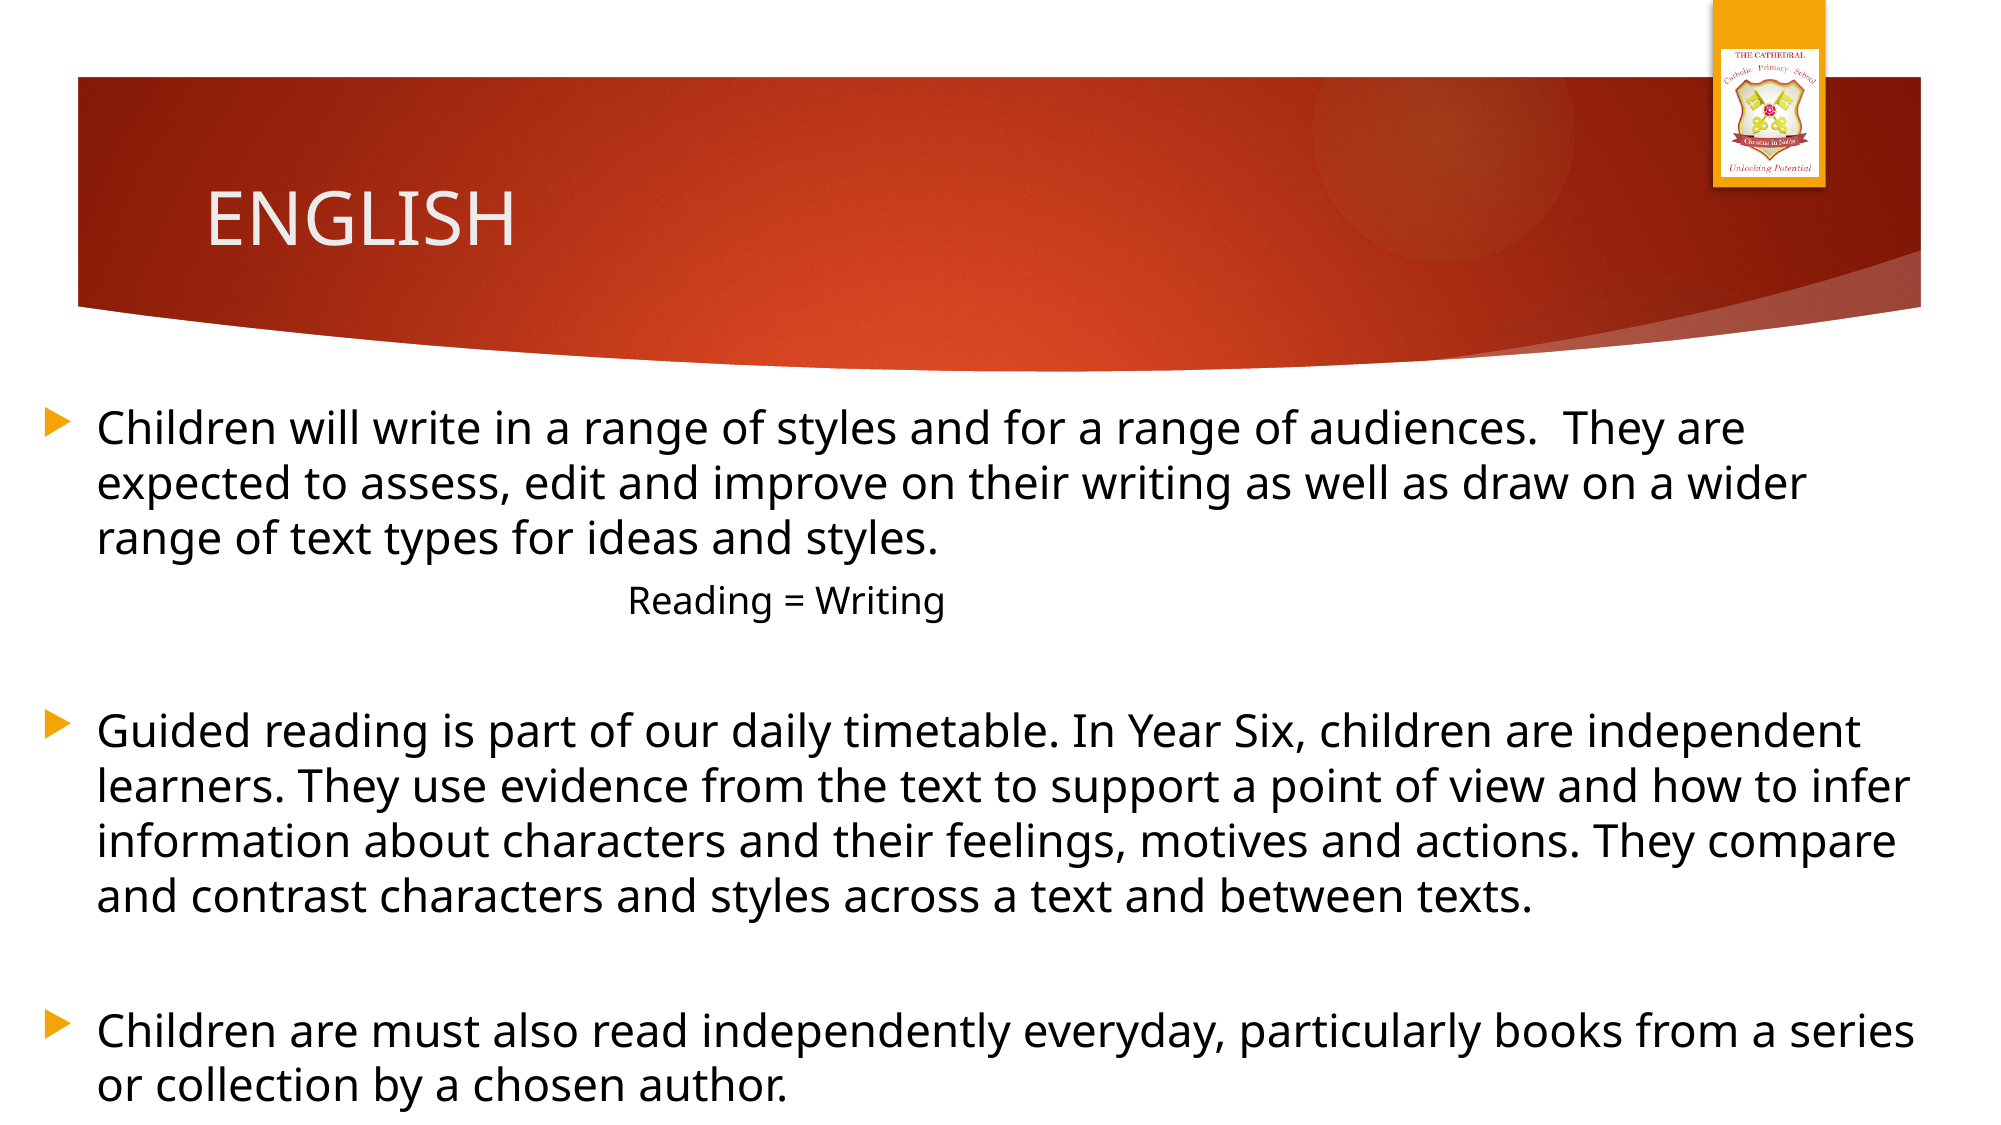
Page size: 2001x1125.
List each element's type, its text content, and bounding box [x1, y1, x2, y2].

title ENGLISH [189, 155, 1627, 275]
picture [1720, 48, 1819, 178]
list Children will write in a range of styles and for a range of audiences. They are expected to assess, edit and improve on their writing as well as draw on a wider range of text types for ideas and styles. Reading = Writing Guided reading is part of our daily timetable. In Year Six, children are independent learners. They use evidence from the text to support a point of view and how to infer information about characters and their feelings, motives and actions. They compare and contrast characters and styles across a text and between texts. Children are must also read independently everyday, particularly books from a series or collection by a chosen author. [26, 391, 1946, 1125]
